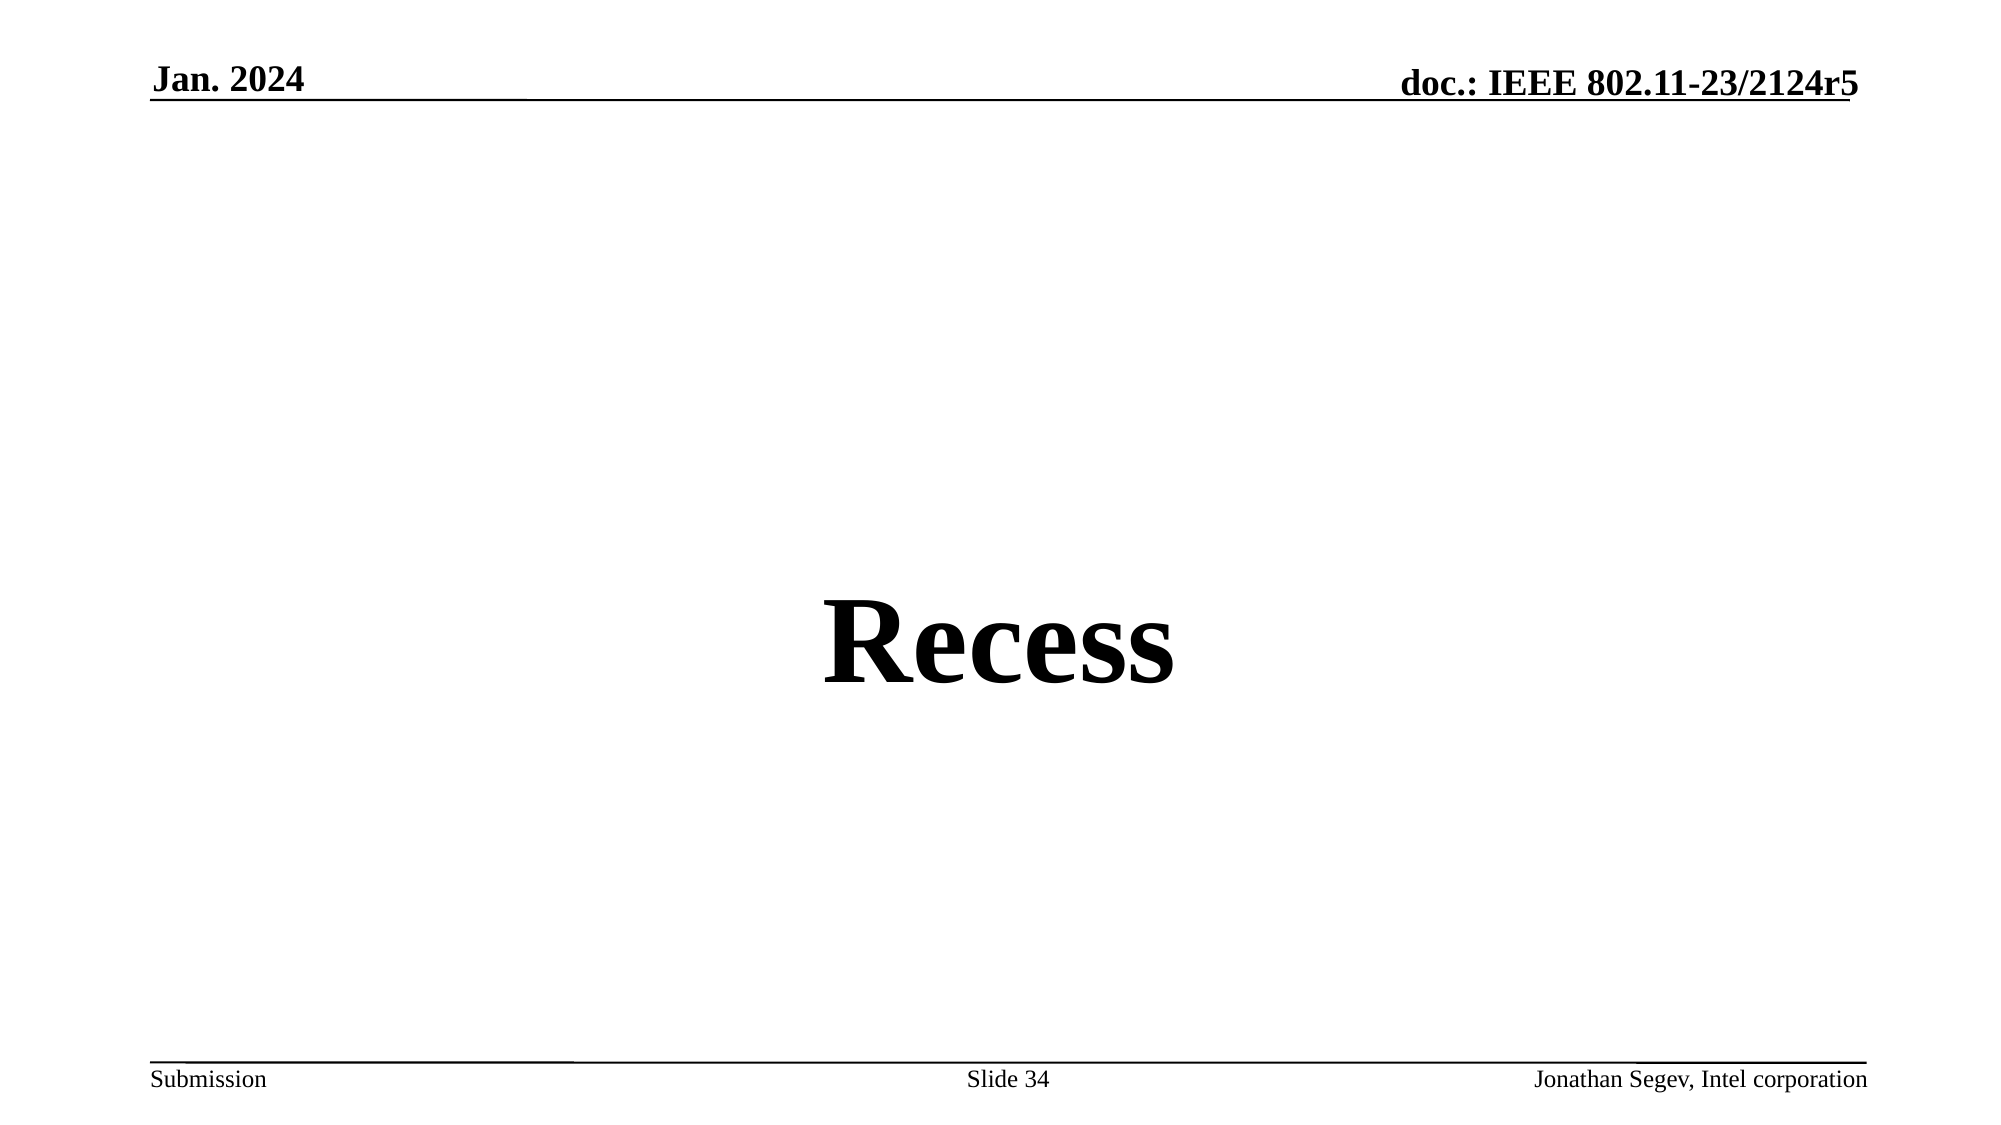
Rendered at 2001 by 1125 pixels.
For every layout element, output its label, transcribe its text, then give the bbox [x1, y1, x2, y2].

slide_number Slide 34 [950, 1061, 1067, 1123]
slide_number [152, 54, 563, 100]
list Recess [149, 324, 1850, 1000]
footer Jonathan Segev, Intel corporation [1171, 1061, 1869, 1093]
